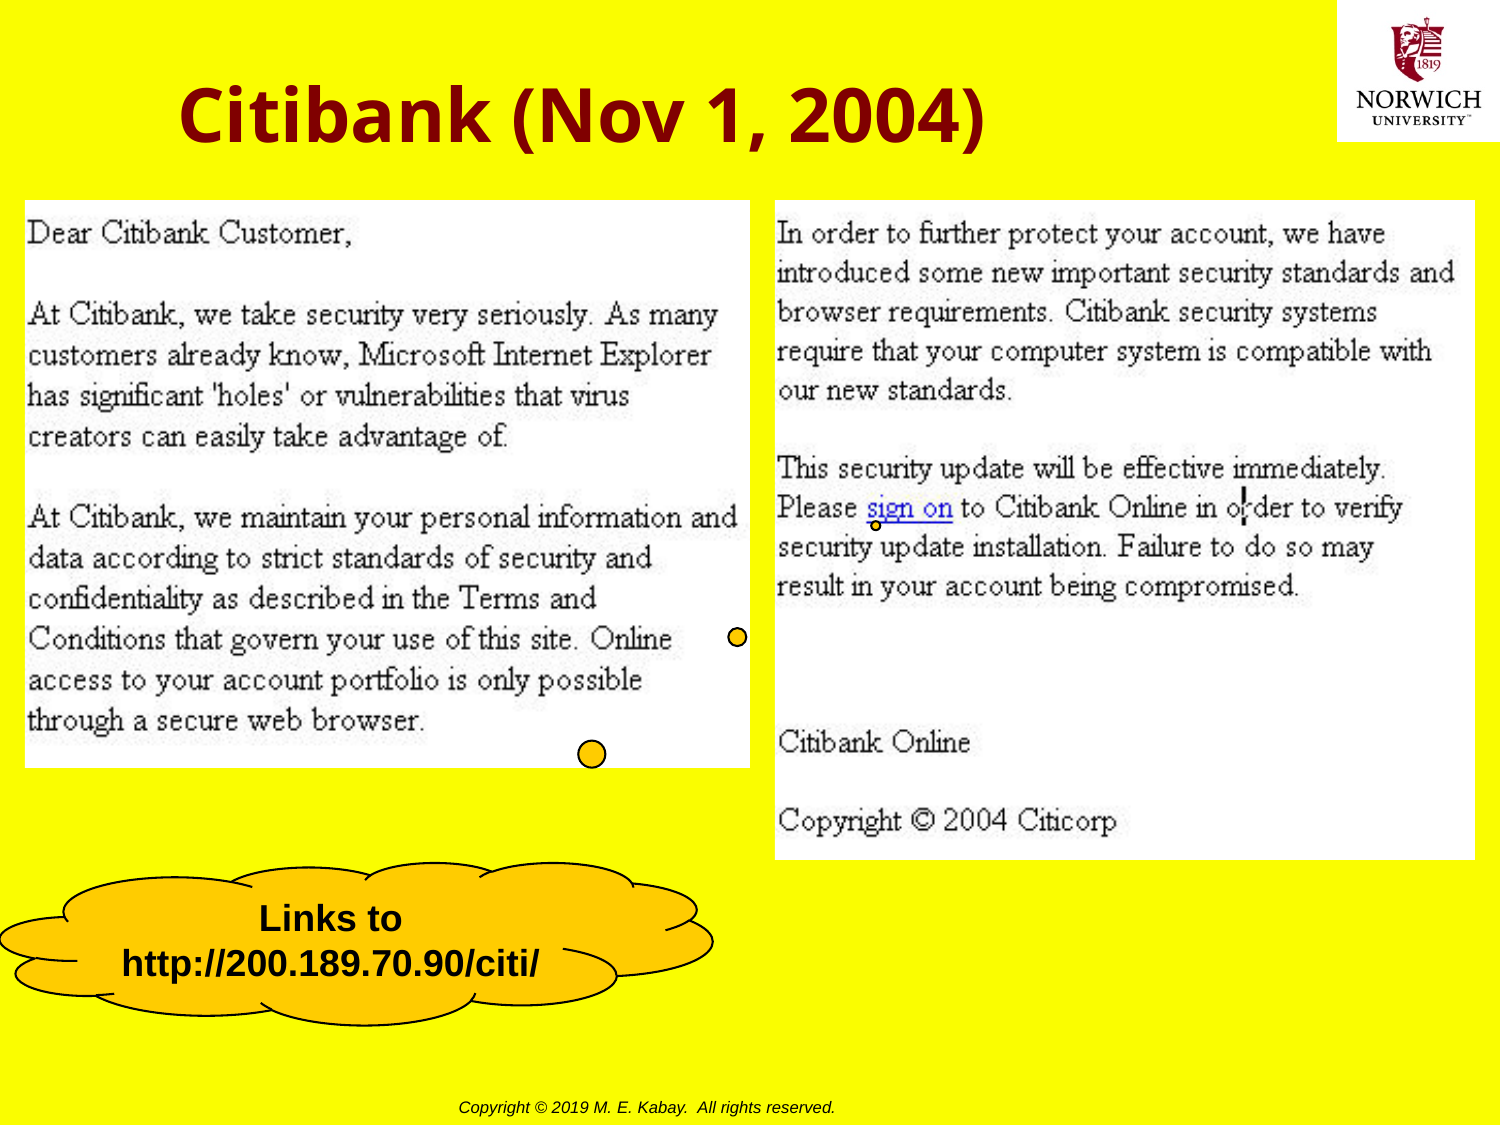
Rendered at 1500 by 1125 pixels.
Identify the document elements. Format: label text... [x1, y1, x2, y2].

picture [1337, 0, 1500, 142]
picture [774, 199, 1476, 860]
title Citibank (Nov 1, 2004) [161, 24, 1339, 213]
text_box Links to http://200.189.70.90/citi/ [0, 862, 713, 1026]
picture [24, 199, 751, 768]
